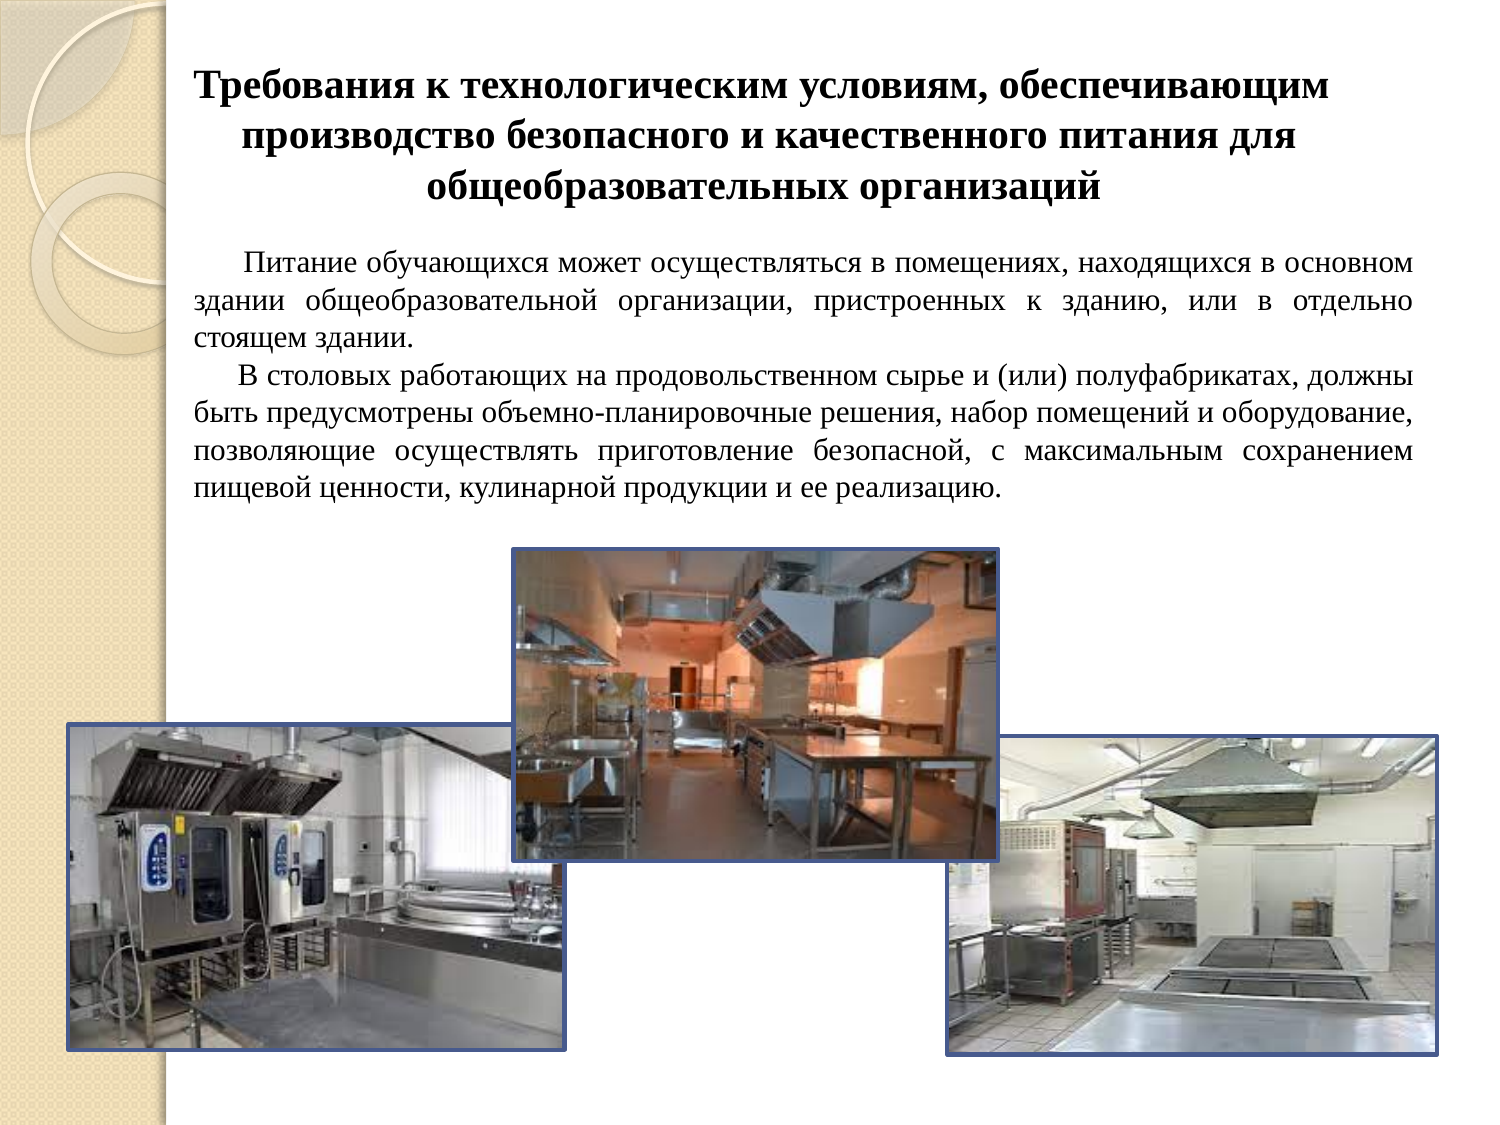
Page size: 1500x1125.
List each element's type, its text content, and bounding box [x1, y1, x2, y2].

list Требования к технологическим условиям, обеспечивающим производство безопасного и качественного питания для общеобразовательных организаций [82, 0, 1442, 211]
picture [70, 550, 1436, 1053]
text_box Питание обучающихся может осуществляться в помещениях, находящихся в основном здании общеобразовательной организации, пристроенных к зданию, или в отдельно стоящем здании. В столовых работающих на продовольственном сырье и (или) полуфабрикатах, должны быть предусмотрены объемно-планировочные решения, набор помещений и оборудование, позволяющие осуществлять приготовление безопасной, с максимальным сохранением пищевой ценности, кулинарной продукции и ее реализацию. [164, 234, 1430, 512]
